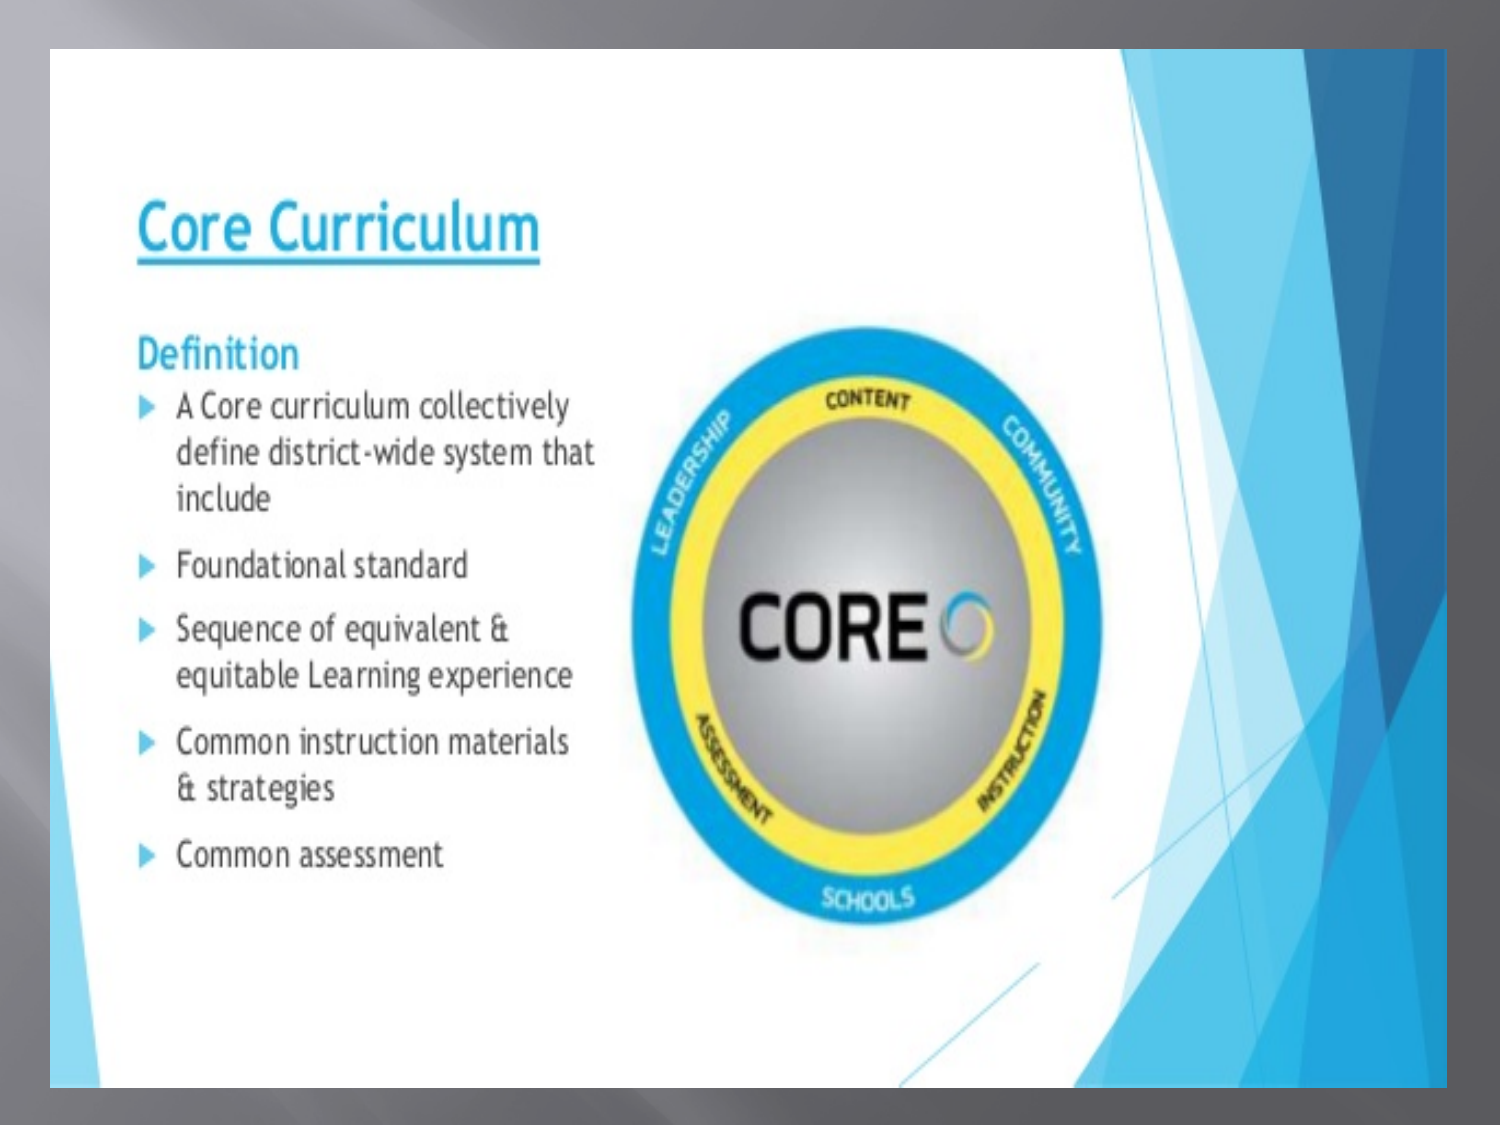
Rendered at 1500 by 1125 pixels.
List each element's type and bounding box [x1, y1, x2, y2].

picture [49, 49, 1448, 1088]
